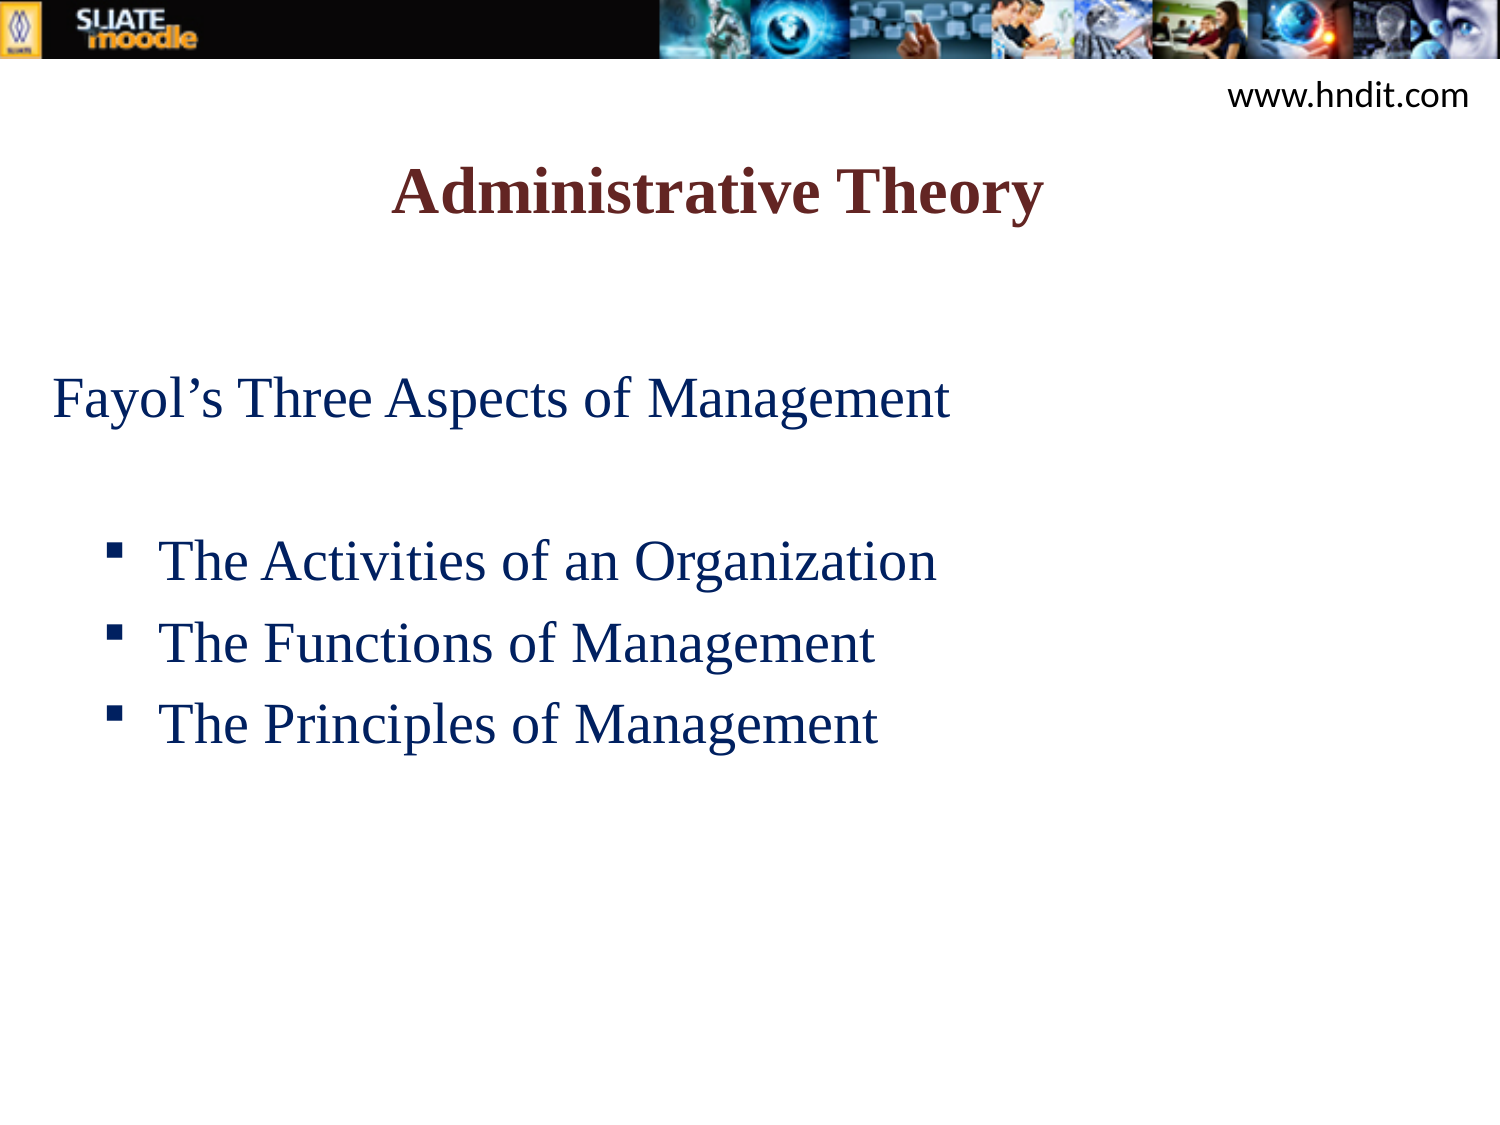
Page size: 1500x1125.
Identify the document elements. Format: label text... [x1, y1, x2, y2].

title Fayol’s Three Aspects of Management [37, 350, 1500, 438]
text_box Administrative Theory [124, 99, 1313, 235]
text_box www.hndit.com [1212, 62, 1500, 123]
list The Activities of an Organization The Functions of Management The Principles of Management [87, 423, 1438, 1091]
picture [0, 0, 1500, 59]
